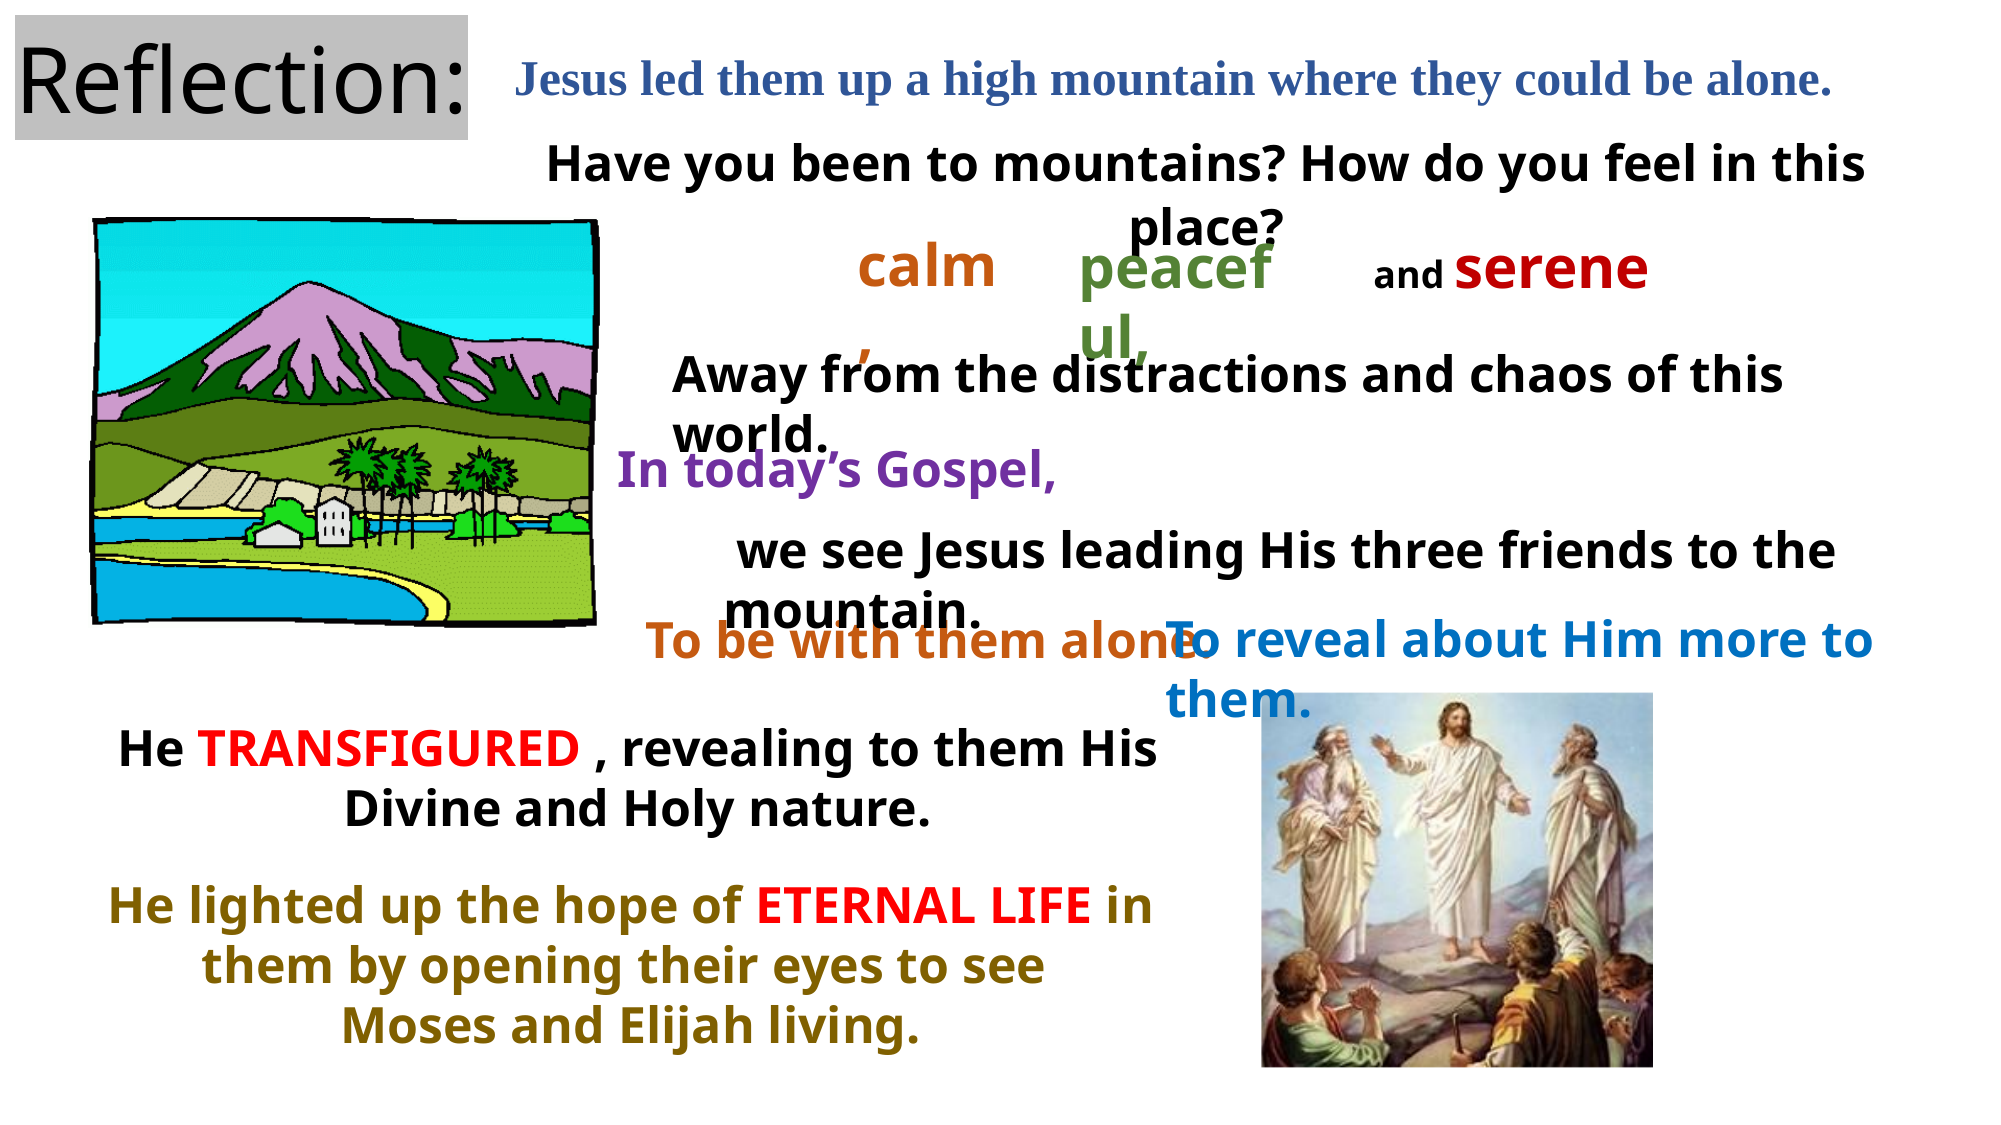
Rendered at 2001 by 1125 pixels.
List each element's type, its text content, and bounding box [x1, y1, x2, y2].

text_box To reveal about Him more to them. [1150, 599, 1964, 735]
text_box peaceful, [1063, 223, 1311, 378]
picture [1260, 688, 1653, 1071]
title Reflection: [0, 18, 501, 148]
text_box we see Jesus leading His three friends to the mountain. [708, 511, 1981, 646]
text_box Jesus led them up a high mountain where they could be alone. [463, 38, 1883, 113]
text_box Away from the distractions and chaos of this world. [657, 335, 1801, 470]
text_box He TRANSFIGURED , revealing to them His Divine and Holy nature. [73, 708, 1202, 844]
picture [87, 217, 602, 632]
text_box To be with them alone. [630, 601, 1150, 676]
text_box calm, [843, 220, 1030, 335]
text_box and serene [1358, 222, 1711, 308]
text_box Have you been to mountains? How do you feel in this place? [500, 120, 1912, 264]
text_box In today’s Gospel, [603, 430, 1624, 506]
text_box He lighted up the hope of ETERNAL LIFE in them by opening their eyes to see Moses and Elijah living. [73, 865, 1188, 1061]
